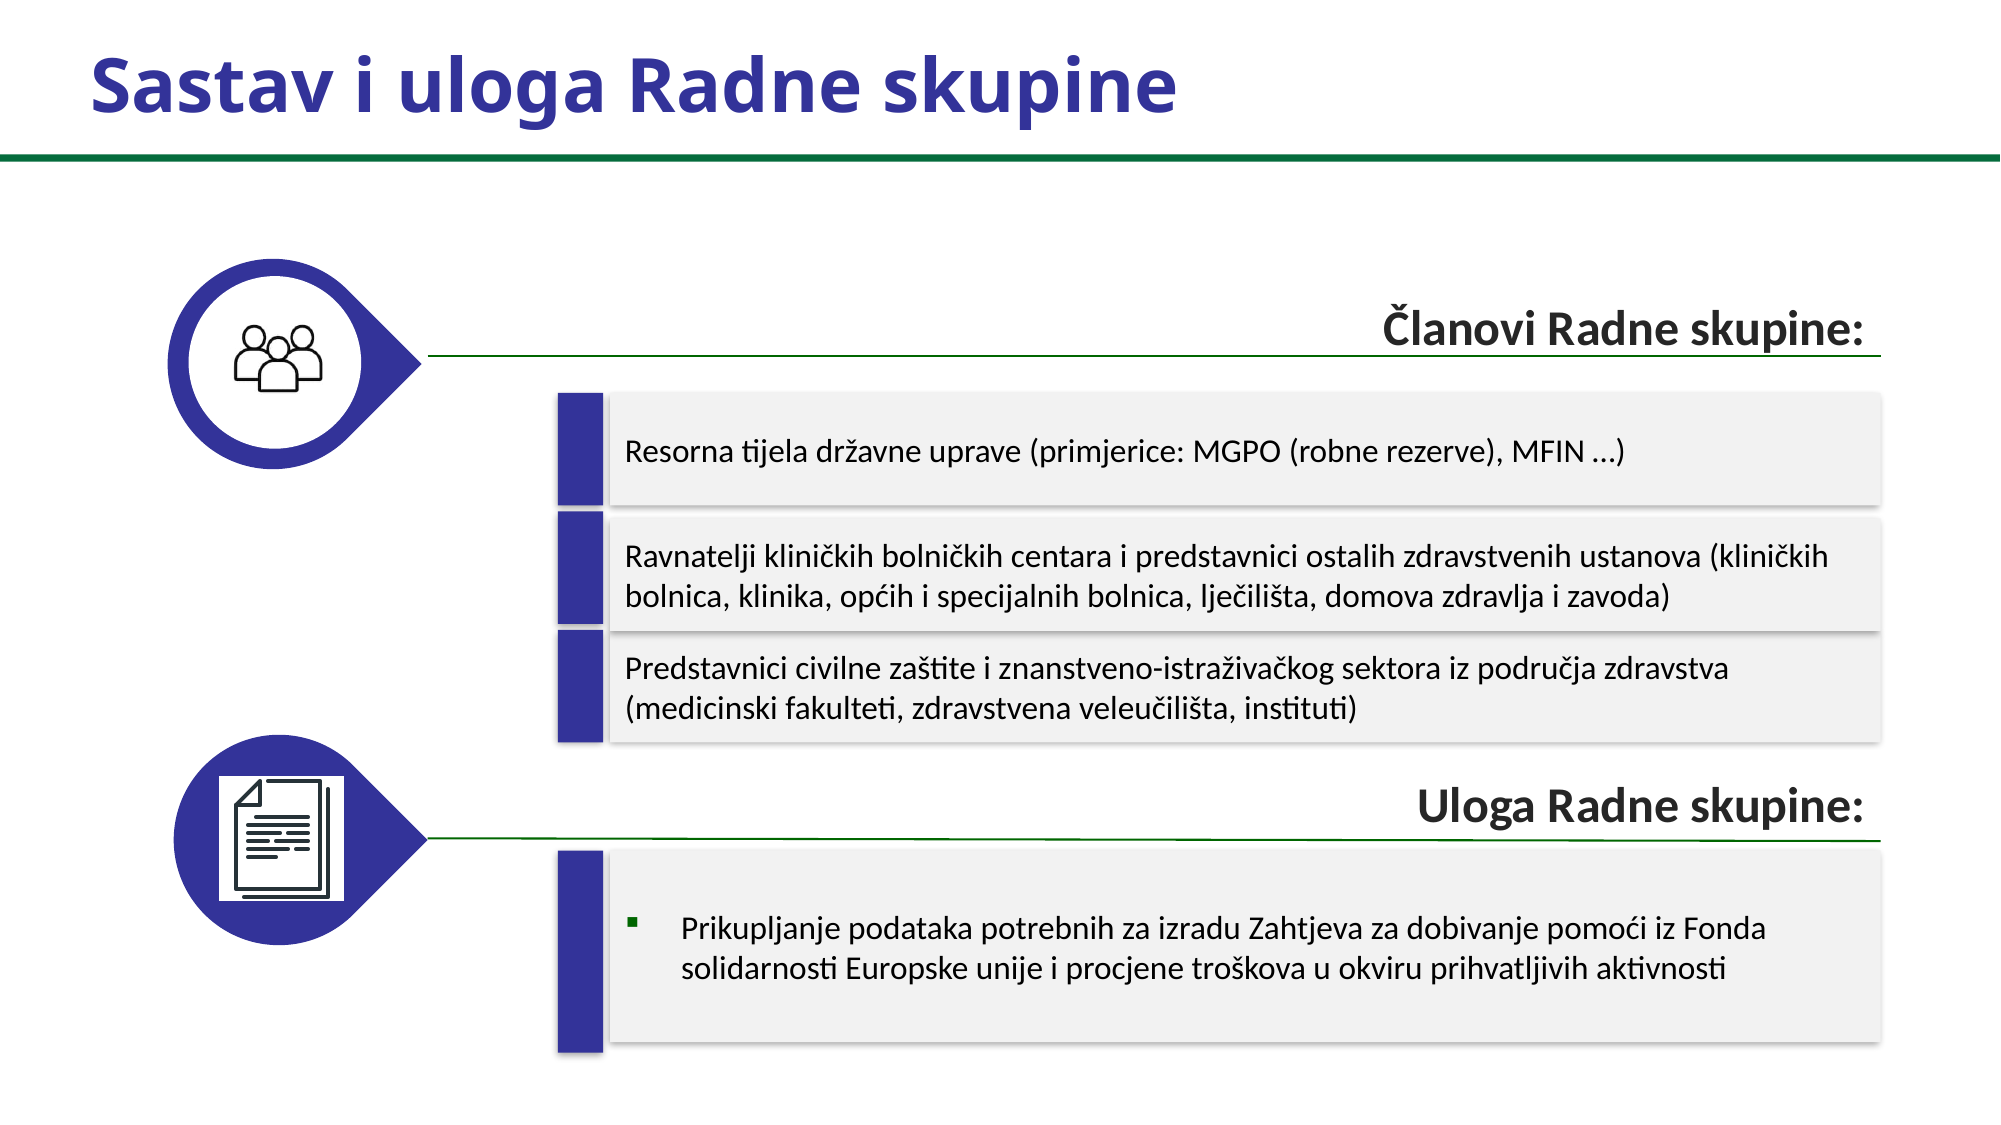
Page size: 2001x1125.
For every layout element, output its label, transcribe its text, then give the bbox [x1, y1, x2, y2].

text_box [557, 511, 604, 624]
text_box Resorna tijela državne uprave (primjerice: MGPO (robne rezerve), MFIN …) [610, 392, 1881, 506]
title Sastav i uloga Radne skupine [75, 49, 2000, 127]
text_box Uloga Radne skupine: [759, 765, 1881, 838]
text_box Prikupljanje podataka potrebnih za izradu Zahtjeva za dobivanje pomoći iz Fonda solidarnosti Europske unije i procjene troškova u okviru prihvatljivih aktivnosti [610, 850, 1881, 1043]
text_box Predstavnici civilne zaštite i znanstveno-istraživačkog sektora iz područja zdravstva (medicinski fakulteti, zdravstvena veleučilišta, instituti) [610, 639, 1881, 743]
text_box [173, 734, 385, 946]
text_box [557, 629, 604, 743]
text_box Ravnatelji kliničkih bolničkih centara i predstavnici ostalih zdravstvenih ustanova (kliničkih bolnica, klinika, općih i specijalnih bolnica, lječilišta, domova zdravlja i zavoda) [610, 518, 1881, 631]
text_box [557, 392, 604, 506]
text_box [167, 258, 379, 470]
picture [218, 775, 345, 902]
text_box Članovi Radne skupine: [978, 287, 1881, 355]
text_box [0, 154, 2000, 162]
text_box [557, 850, 604, 1053]
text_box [427, 838, 1881, 842]
text_box Članovi Radne skupine: [978, 357, 1881, 363]
picture [218, 316, 329, 403]
